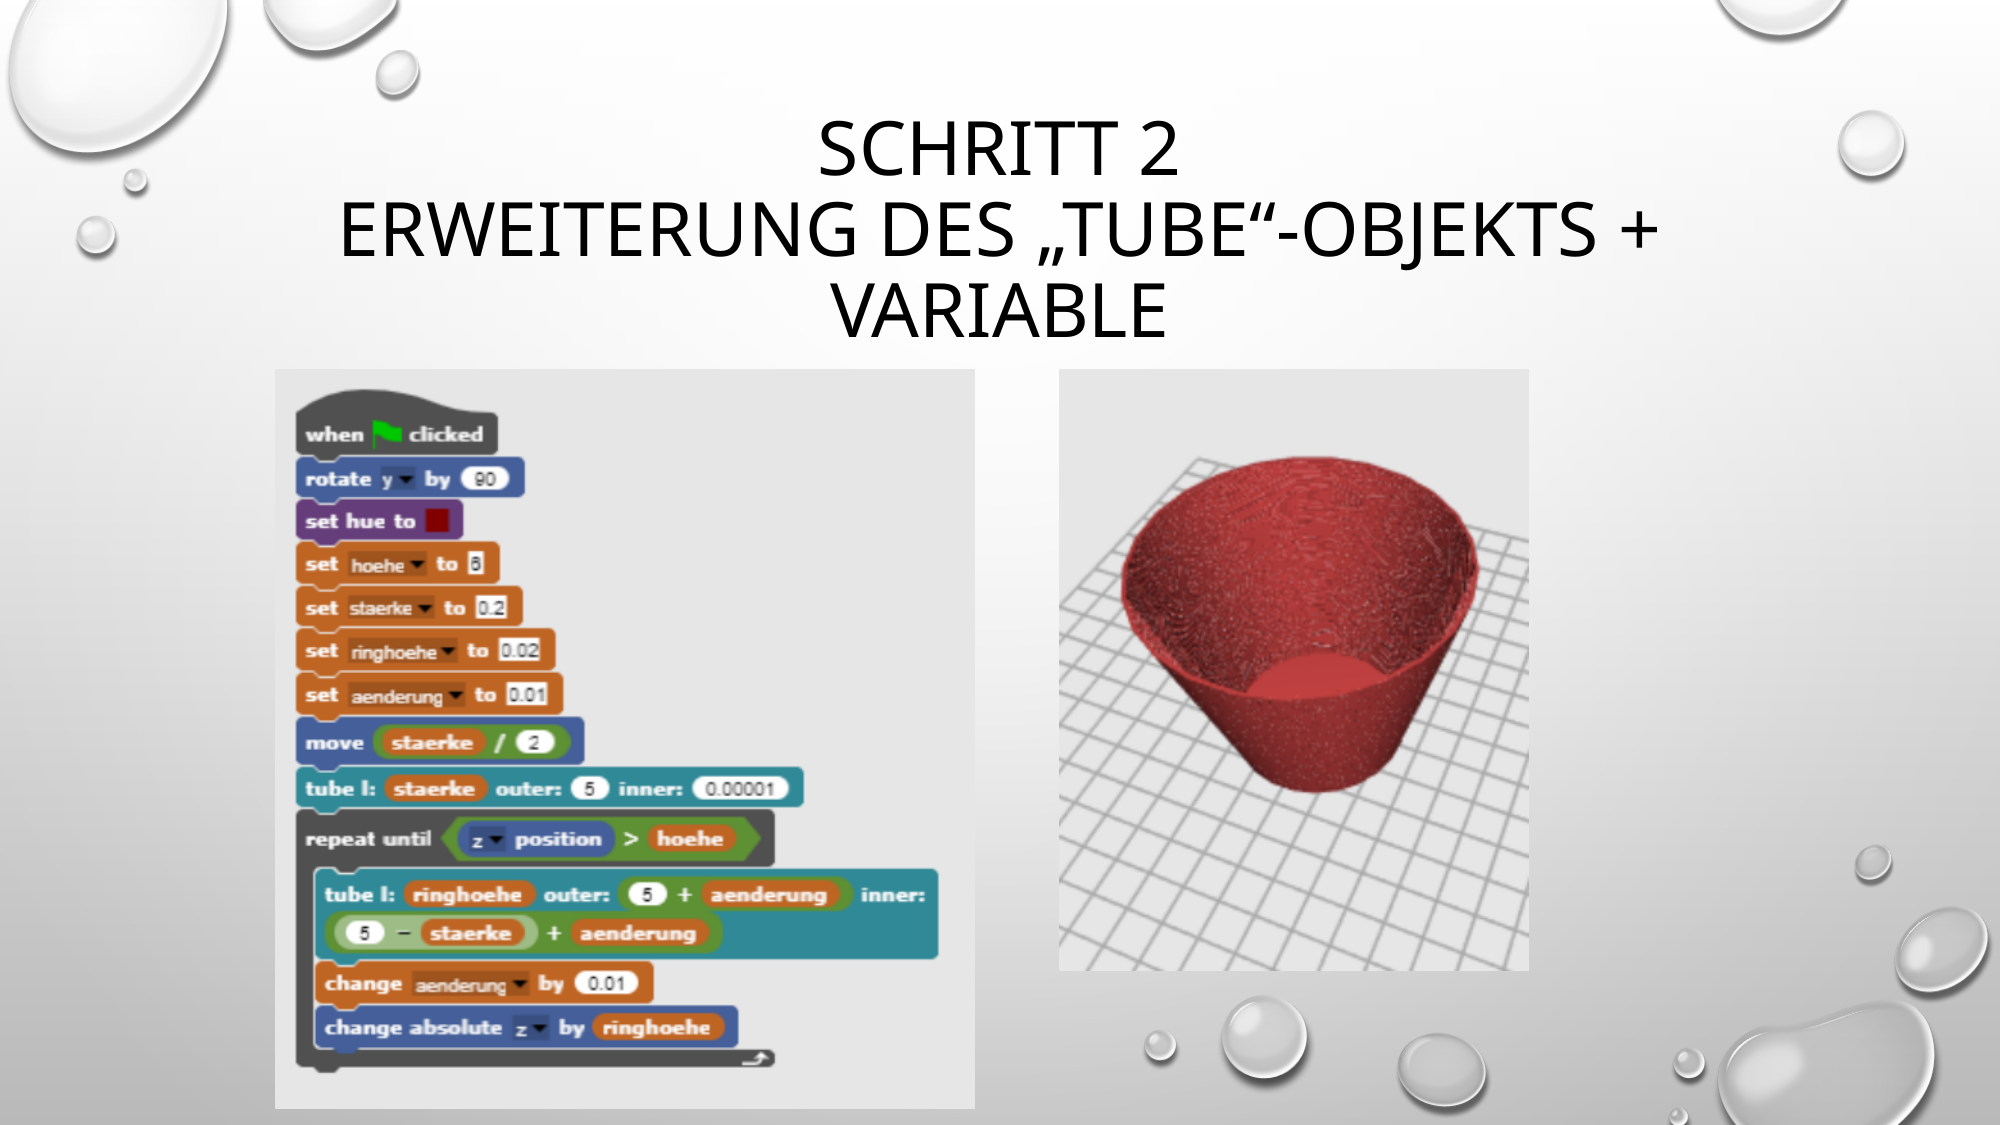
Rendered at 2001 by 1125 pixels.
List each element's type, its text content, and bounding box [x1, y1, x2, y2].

picture [0, 0, 2000, 1125]
title Schritt 2 Erweiterung des „Tube“-Objekts + Variable [149, 101, 1851, 364]
